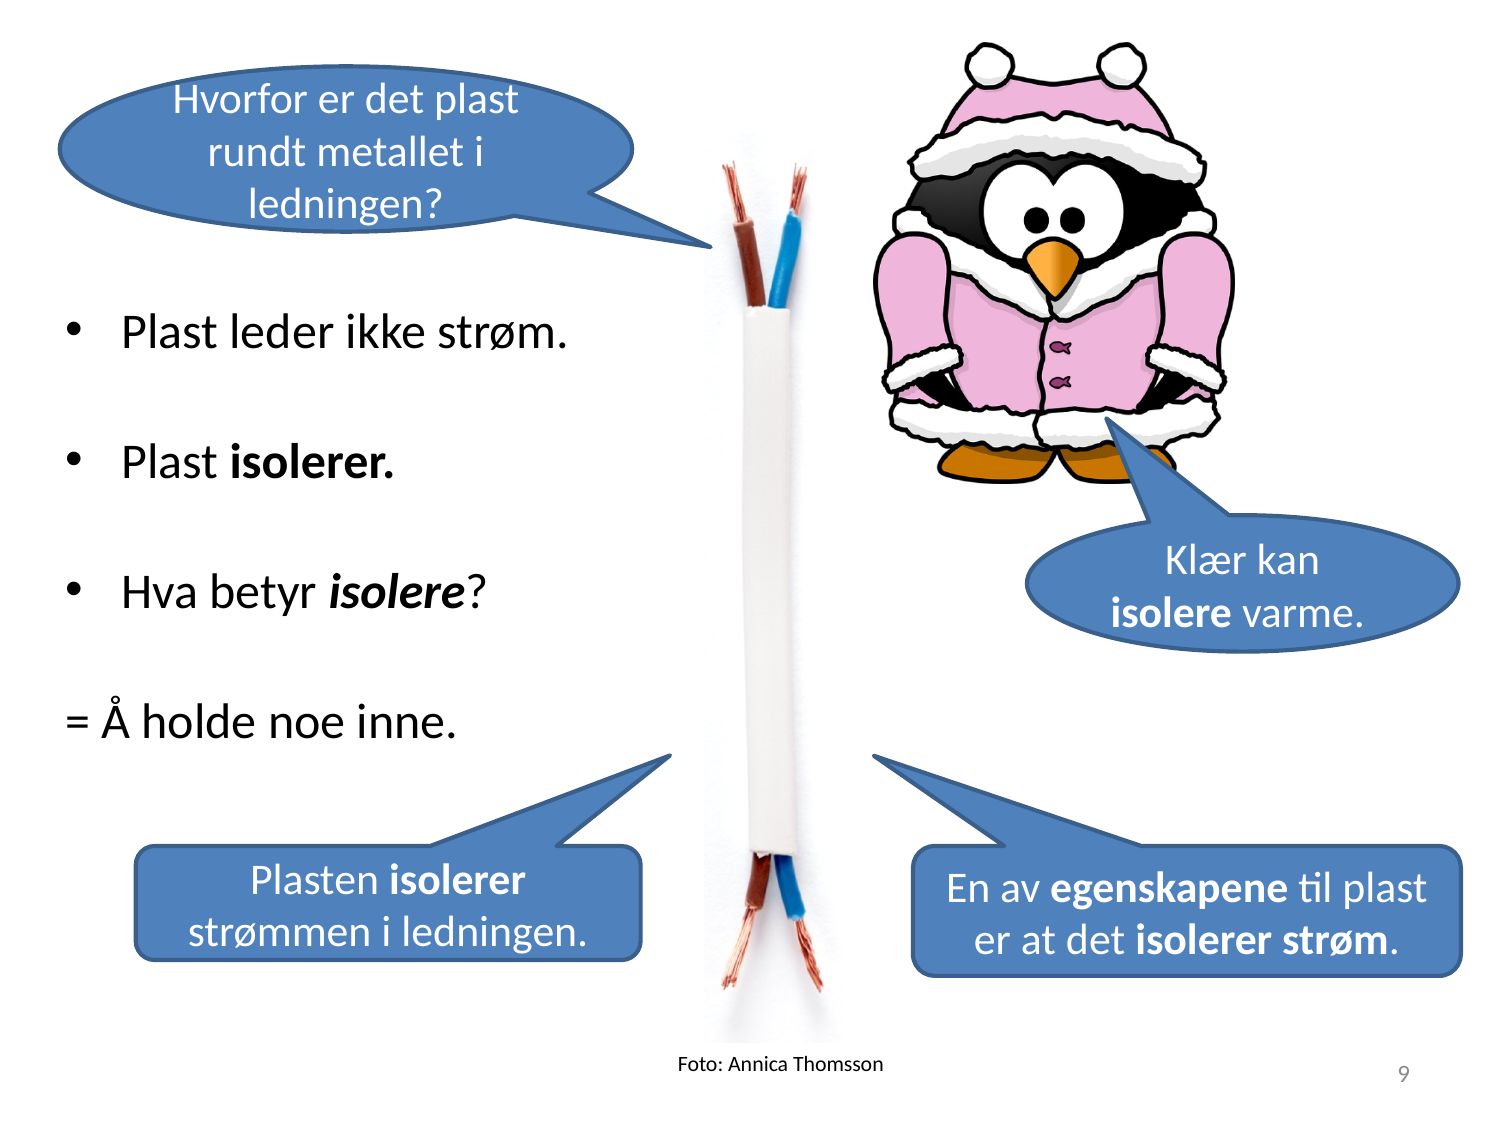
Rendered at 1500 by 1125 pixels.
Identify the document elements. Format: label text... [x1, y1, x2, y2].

picture [319, 133, 1229, 1042]
text_box Klær kan isolere varme. [1135, 493, 1461, 654]
text_box Hvorfor er det plast rundt metallet i ledningen? [57, 64, 713, 250]
list Plast leder ikke strøm. Plast isolerer. Hva betyr isolere? = Å holde noe inne. [50, 290, 704, 764]
text_box Foto: Annica Thomsson [663, 1042, 982, 1084]
slide_number 9 [1074, 1042, 1425, 1103]
text_box En av egenskapene til plast er at det isolerer strøm. [871, 753, 1464, 978]
picture [873, 42, 1235, 485]
text_box Plasten isolerer strømmen i ledningen. [133, 753, 672, 963]
